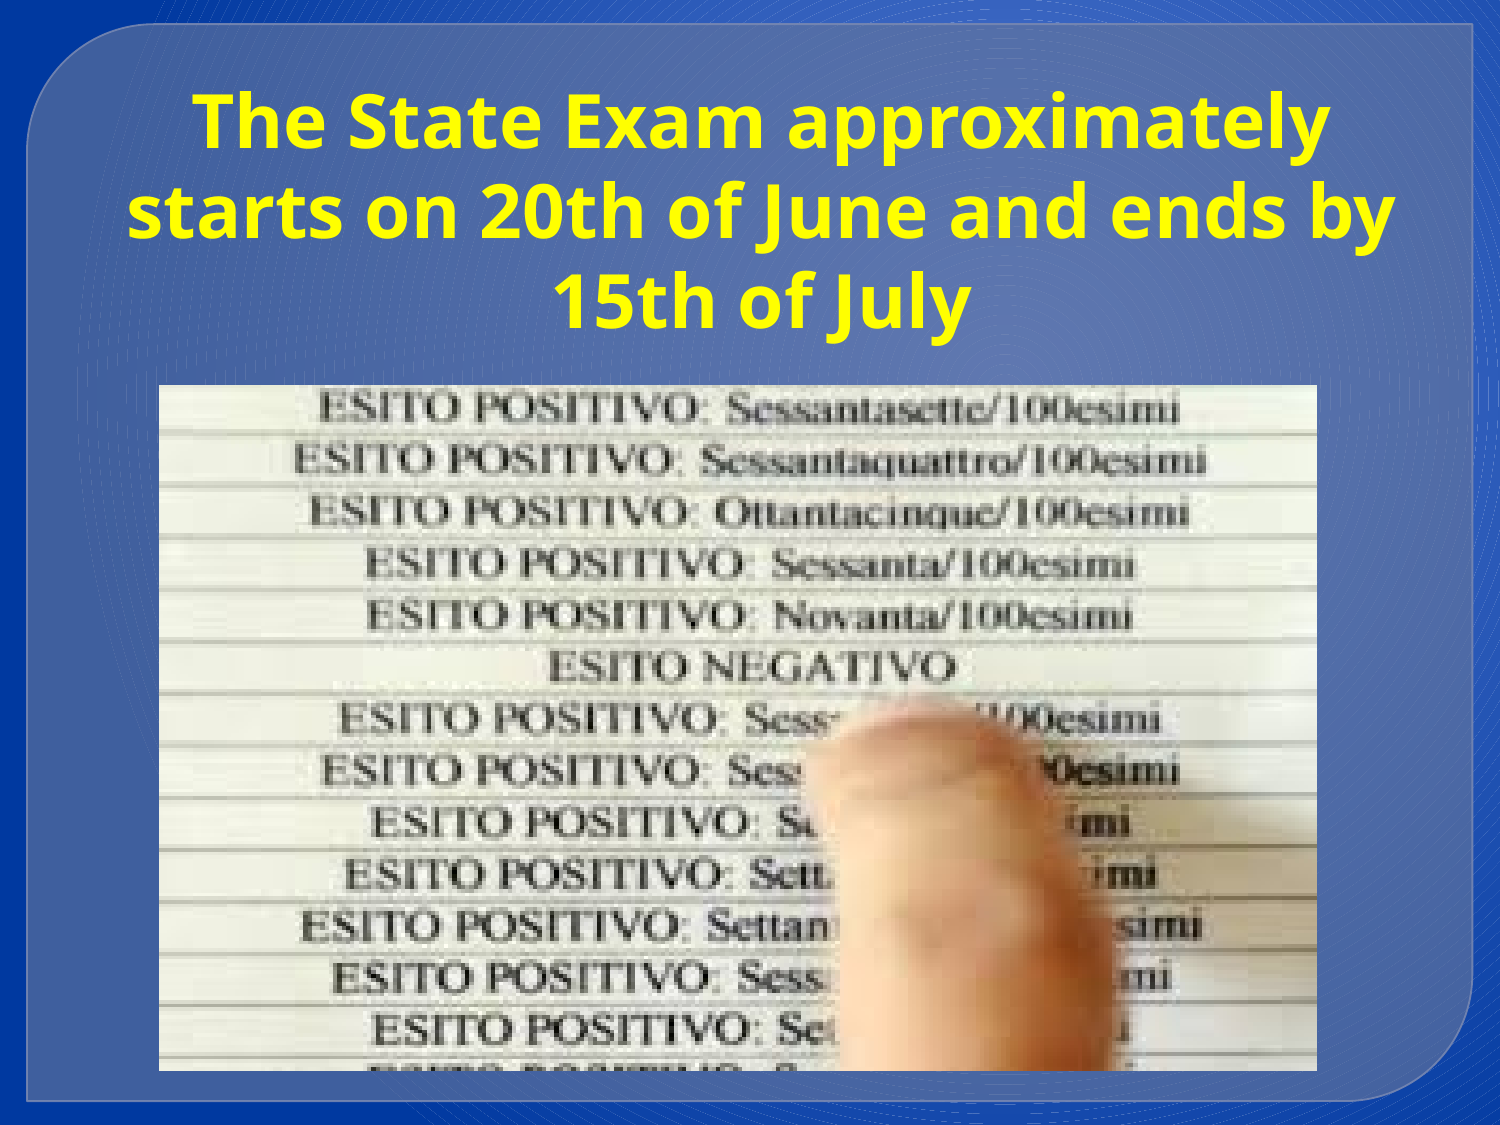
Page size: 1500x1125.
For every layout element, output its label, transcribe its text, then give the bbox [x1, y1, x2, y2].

text_box The State Exam approximately starts on 20th of June and ends by 15th of July [76, 66, 1447, 352]
picture [159, 385, 1318, 1071]
